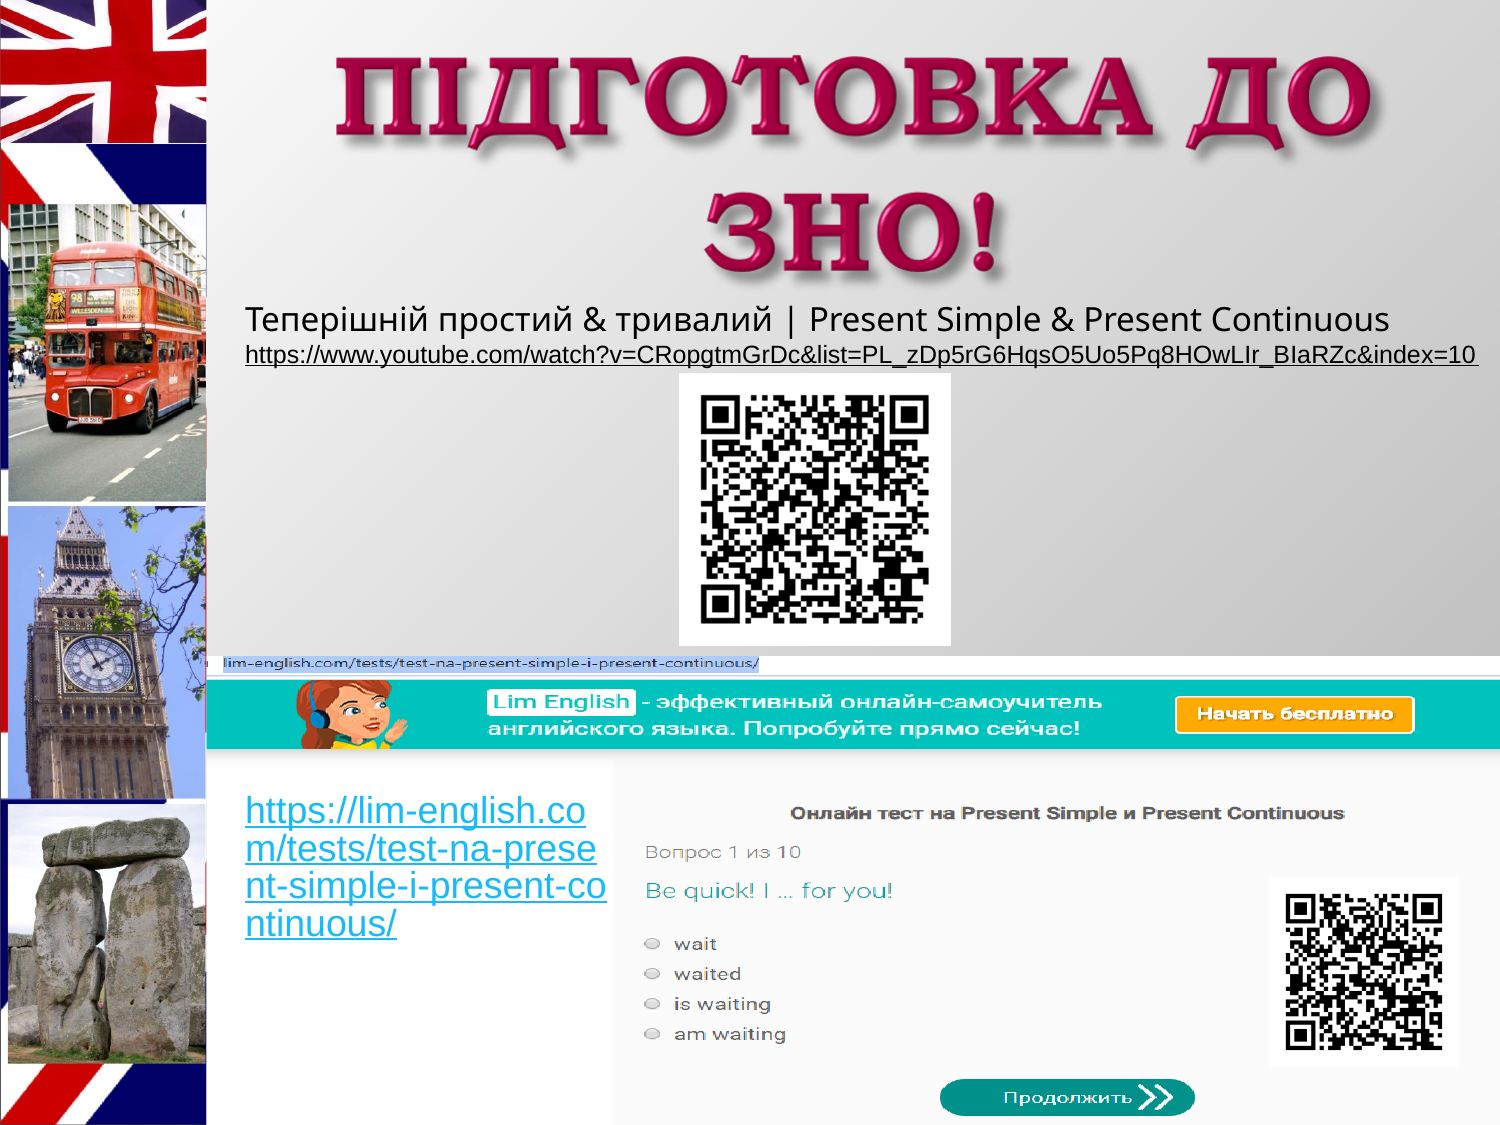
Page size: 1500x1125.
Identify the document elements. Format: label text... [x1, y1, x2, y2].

picture [679, 373, 951, 646]
picture [0, 0, 1500, 1125]
text_box Теперішній простий & тривалий | Present Simple & Present Continuous https://www.youtube.com/watch?v=CRopgtmGrDc&list=PL_zDp5rG6HqsO5Uo5Pq8HOwLIr_BIaRZc&index=10 [230, 336, 1500, 376]
picture [206, 656, 1500, 1125]
